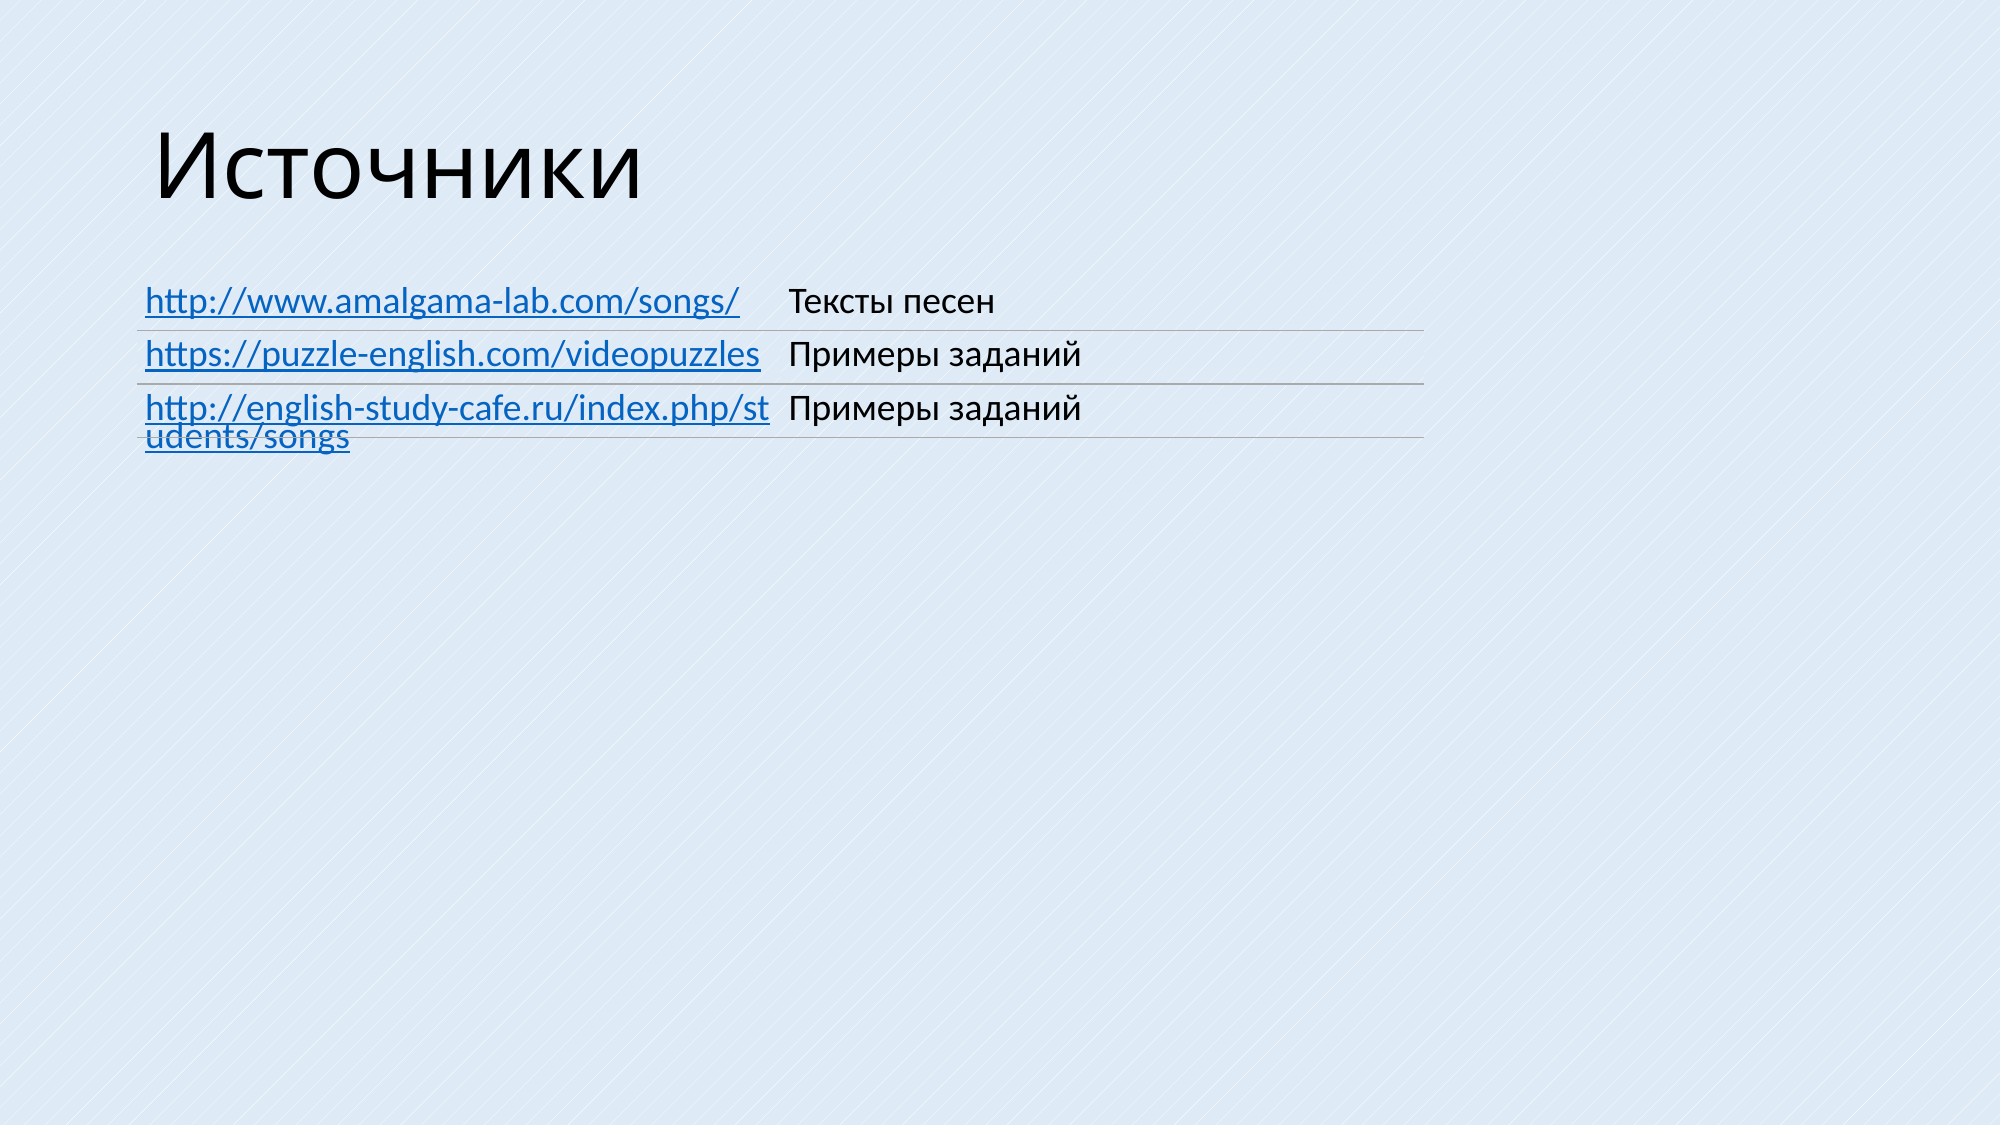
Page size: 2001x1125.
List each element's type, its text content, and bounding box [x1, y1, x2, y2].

table_cell https://puzzle-english.com/videopuzzles [137, 331, 781, 383]
table_header Тексты песен [781, 277, 1424, 330]
table_cell Примеры заданий [781, 385, 1424, 437]
table_header http://www.amalgama-lab.com/songs/ [137, 277, 781, 330]
table_cell http://english-study-cafe.ru/index.php/students/songs [137, 385, 781, 437]
table_cell Примеры заданий [781, 331, 1424, 383]
title Источники [137, 59, 1863, 278]
